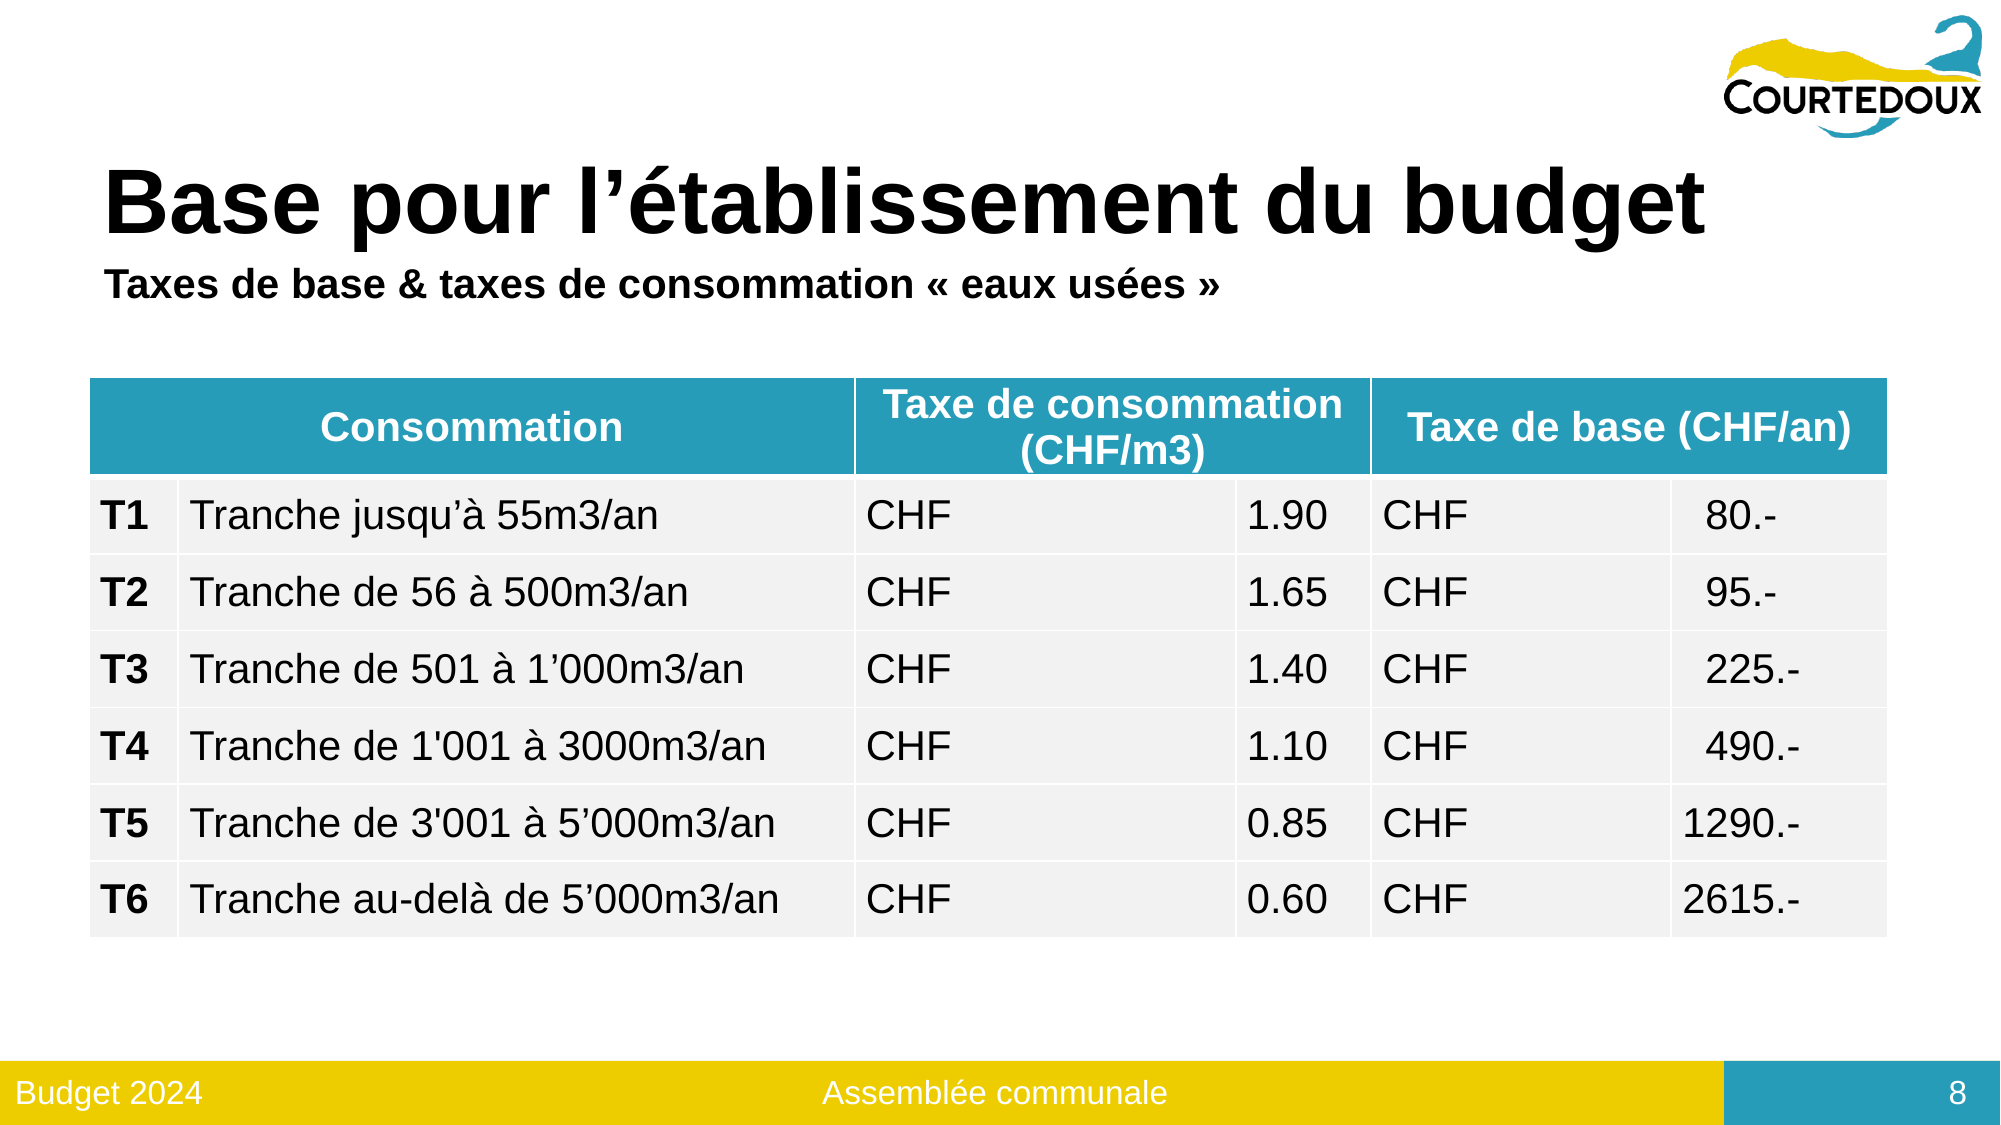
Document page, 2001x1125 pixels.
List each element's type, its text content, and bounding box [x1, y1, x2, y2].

table_cell T3 [90, 631, 177, 707]
table_cell Tranche de 501 à 1’000m3/an [179, 631, 854, 707]
table_cell T5 [90, 785, 177, 860]
table_cell 490.- [1672, 708, 1887, 783]
table_cell CHF [856, 555, 1235, 630]
table_cell CHF [1372, 631, 1670, 707]
table_cell CHF [856, 631, 1235, 707]
table_cell T1 [90, 480, 177, 553]
table_cell CHF [1372, 862, 1670, 937]
table_cell CHF [1372, 480, 1670, 553]
table_cell CHF [1372, 555, 1670, 630]
table_header Taxe de base (CHF/an) [1372, 378, 1887, 474]
slide_number 8 [1531, 1060, 1982, 1121]
table_cell 2615.- [1672, 862, 1887, 937]
table_header Taxe de consommation (CHF/m3) [856, 378, 1370, 474]
table_cell CHF [856, 708, 1235, 783]
table_cell 225.- [1672, 631, 1887, 707]
table_cell 0.60 [1237, 862, 1370, 937]
table_cell 80.- [1672, 480, 1887, 553]
text_box Taxes de base & taxes de consommation « eaux usées » [88, 249, 1848, 315]
text_box Base pour l’établissement du budget [88, 134, 1848, 249]
table_cell CHF [1372, 785, 1670, 860]
table_cell CHF [856, 480, 1235, 553]
table_cell Tranche au-delà de 5’000m3/an [179, 862, 854, 937]
text_box Budget 2024 [0, 1064, 538, 1119]
table_cell CHF [856, 785, 1235, 860]
table_cell CHF [856, 862, 1235, 937]
table_cell 1290.- [1672, 785, 1887, 860]
table_cell Tranche de 1'001 à 3000m3/an [179, 708, 854, 783]
table_cell 1.40 [1237, 631, 1370, 707]
table_cell T6 [90, 862, 177, 937]
table_cell T2 [90, 555, 177, 630]
table_cell 1.65 [1237, 555, 1370, 630]
table_cell CHF [1372, 708, 1670, 783]
picture [1724, 15, 1982, 138]
table_cell 0.85 [1237, 785, 1370, 860]
table_cell Tranche de 56 à 500m3/an [179, 555, 854, 630]
table_cell T4 [90, 708, 177, 783]
table_cell 1.90 [1237, 480, 1370, 553]
text_box Assemblée communale [731, 1064, 1269, 1119]
table_cell Tranche de 3'001 à 5’000m3/an [179, 785, 854, 860]
table_header Consommation [90, 378, 854, 474]
table_cell Tranche jusqu’à 55m3/an [179, 480, 854, 553]
table_cell 95.- [1672, 555, 1887, 630]
table_cell 1.10 [1237, 708, 1370, 783]
text_box [0, 1060, 1723, 1125]
text_box [1723, 1060, 2000, 1125]
